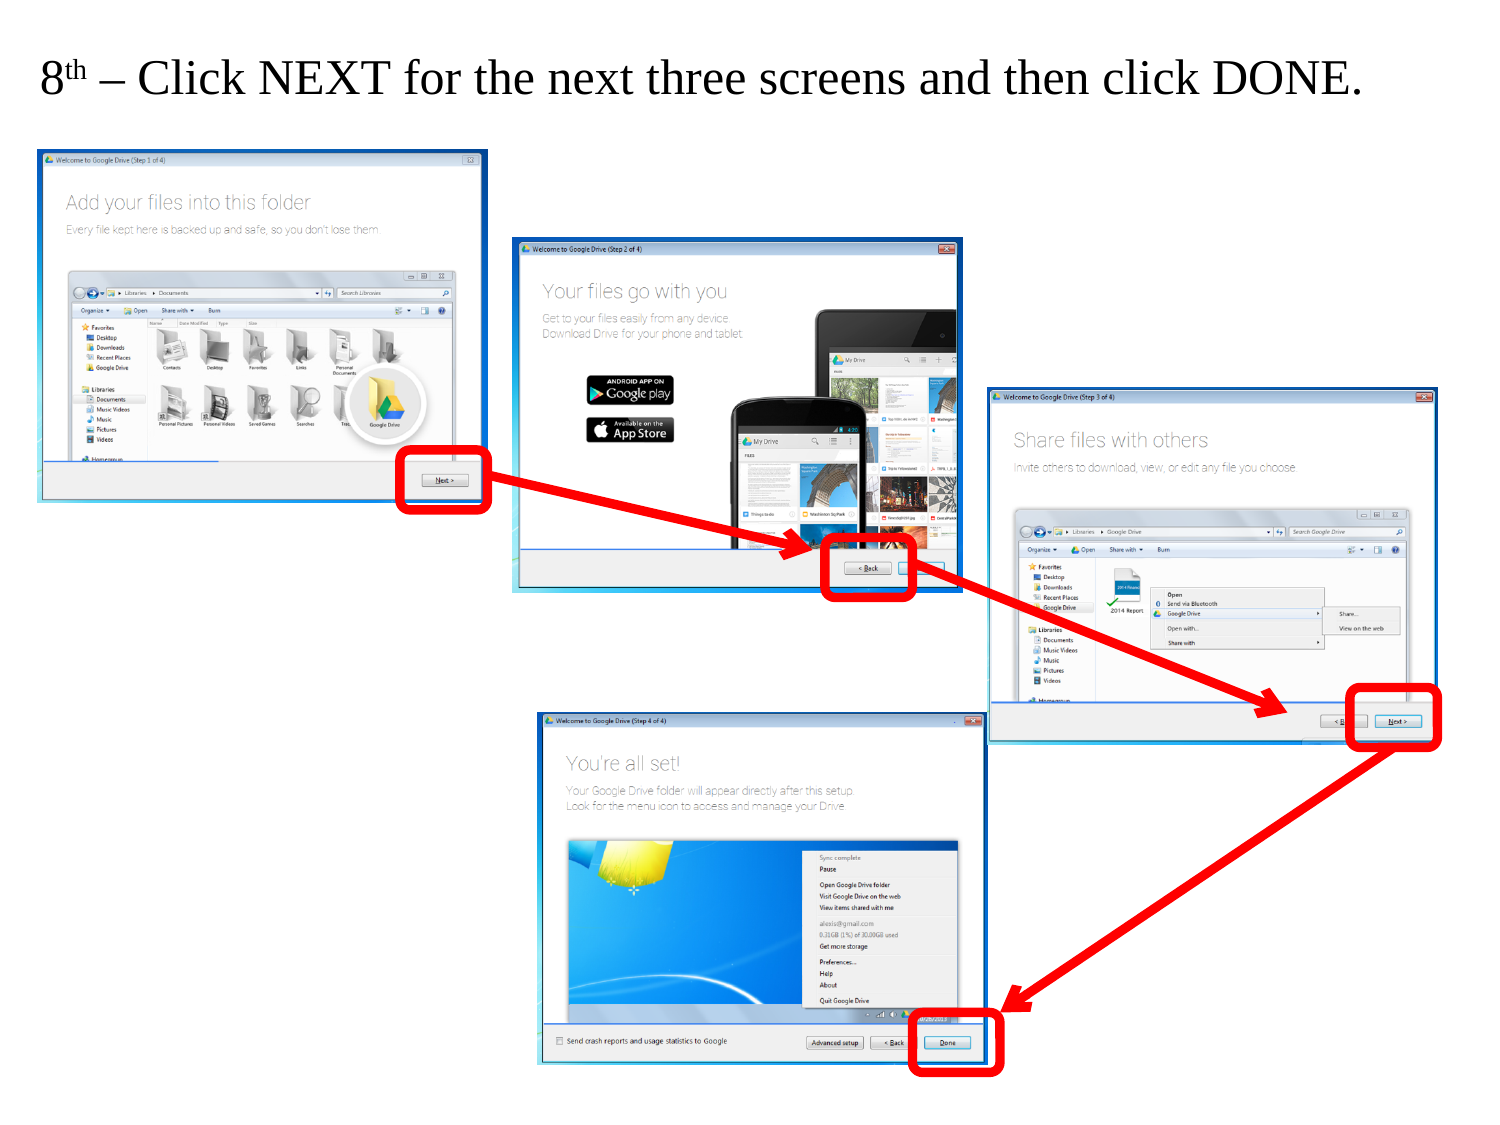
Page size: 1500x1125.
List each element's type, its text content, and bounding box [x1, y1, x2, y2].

text_box 8th – Click NEXT for the next three screens and then click DONE. [24, 37, 1475, 233]
picture [512, 237, 963, 537]
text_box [999, 687, 1438, 1013]
picture [537, 712, 999, 1065]
picture [512, 526, 824, 594]
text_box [824, 537, 1288, 713]
picture [37, 149, 488, 503]
picture [987, 387, 1438, 687]
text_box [399, 449, 813, 551]
text_box [918, 1010, 1003, 1075]
